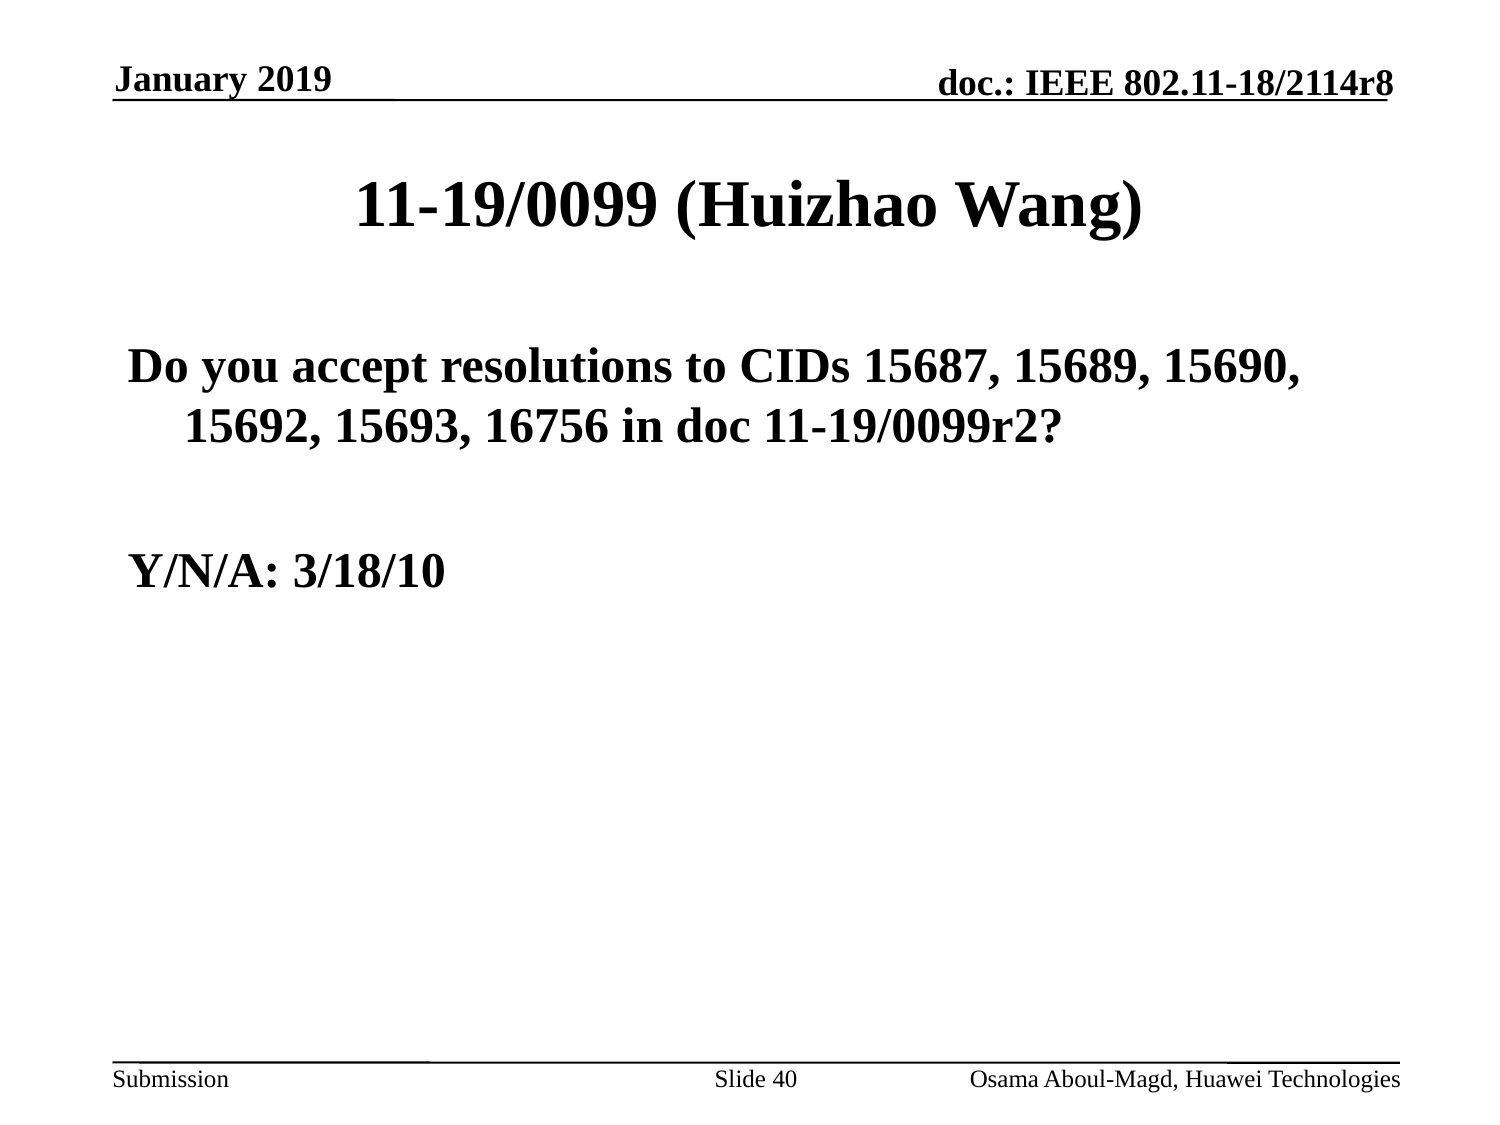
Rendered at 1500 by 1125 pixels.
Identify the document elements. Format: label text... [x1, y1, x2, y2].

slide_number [114, 54, 423, 100]
footer Osama Aboul-Magd, Huawei Technologies [878, 1061, 1402, 1093]
slide_number Slide 40 [712, 1061, 800, 1123]
title 11-19/0099 (Huizhao Wang) [112, 112, 1388, 288]
list Do you accept resolutions to CIDs 15687, 15689, 15690, 15692, 15693, 16756 in doc 11-19/0099r2? Y/N/A: 3/18/10 [112, 324, 1388, 1000]
